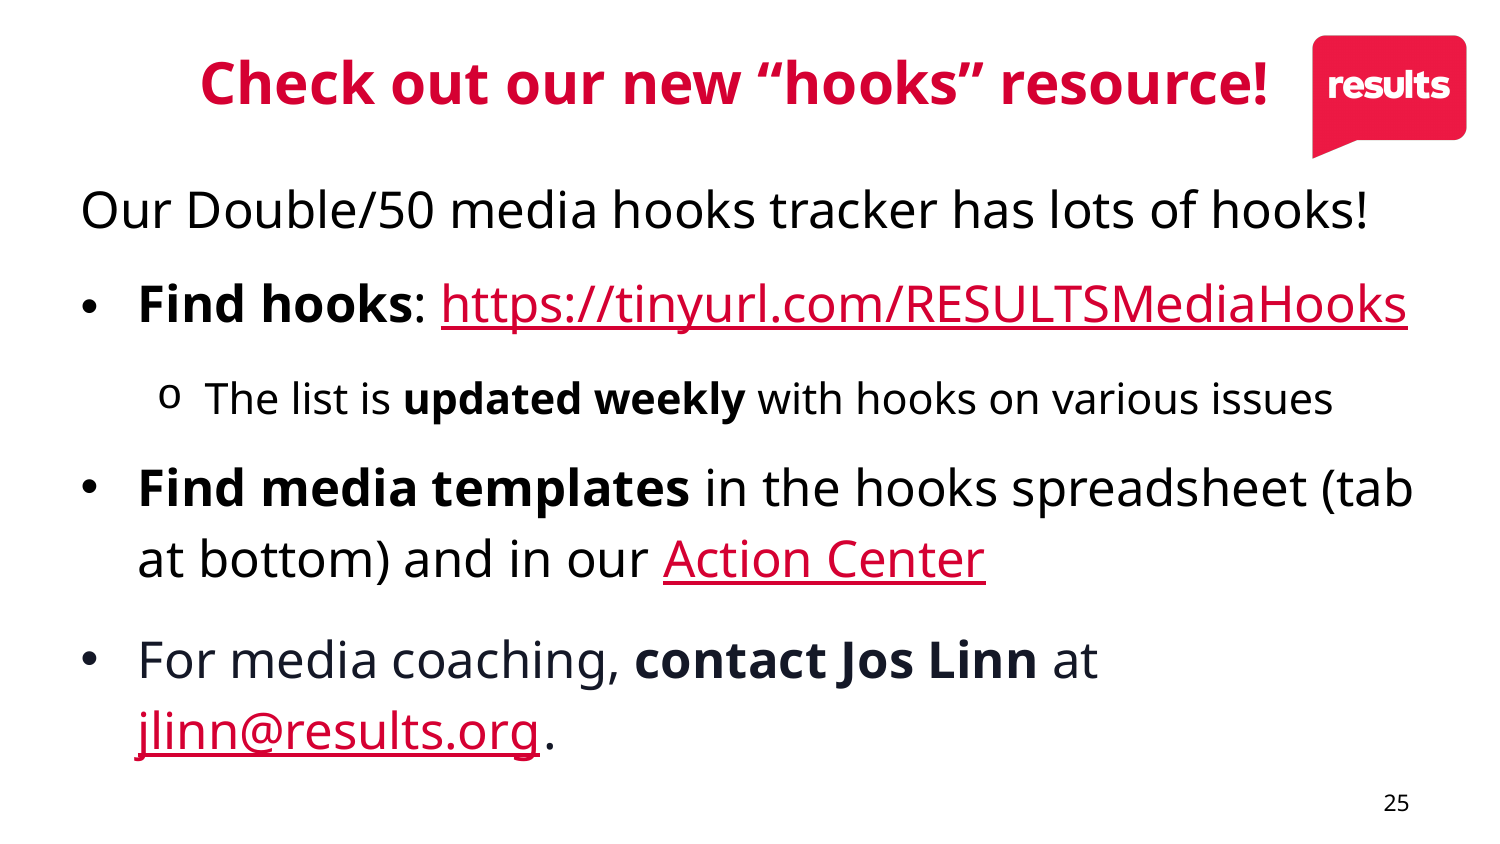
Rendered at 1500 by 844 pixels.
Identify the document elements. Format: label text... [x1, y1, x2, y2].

list Our Double/50 media hooks tracker has lots of hooks! Find hooks: https://tinyurl.com/RESULTSMediaHooks The list is updated weekly with hooks on various issues Find media templates in the hooks spreadsheet (tab at bottom) and in our Action Center For media coaching, contact Jos Linn at jlinn@results.org. [65, 161, 1435, 837]
title Check out our new “hooks” resource! [127, 10, 1342, 152]
picture [1289, 13, 1490, 175]
